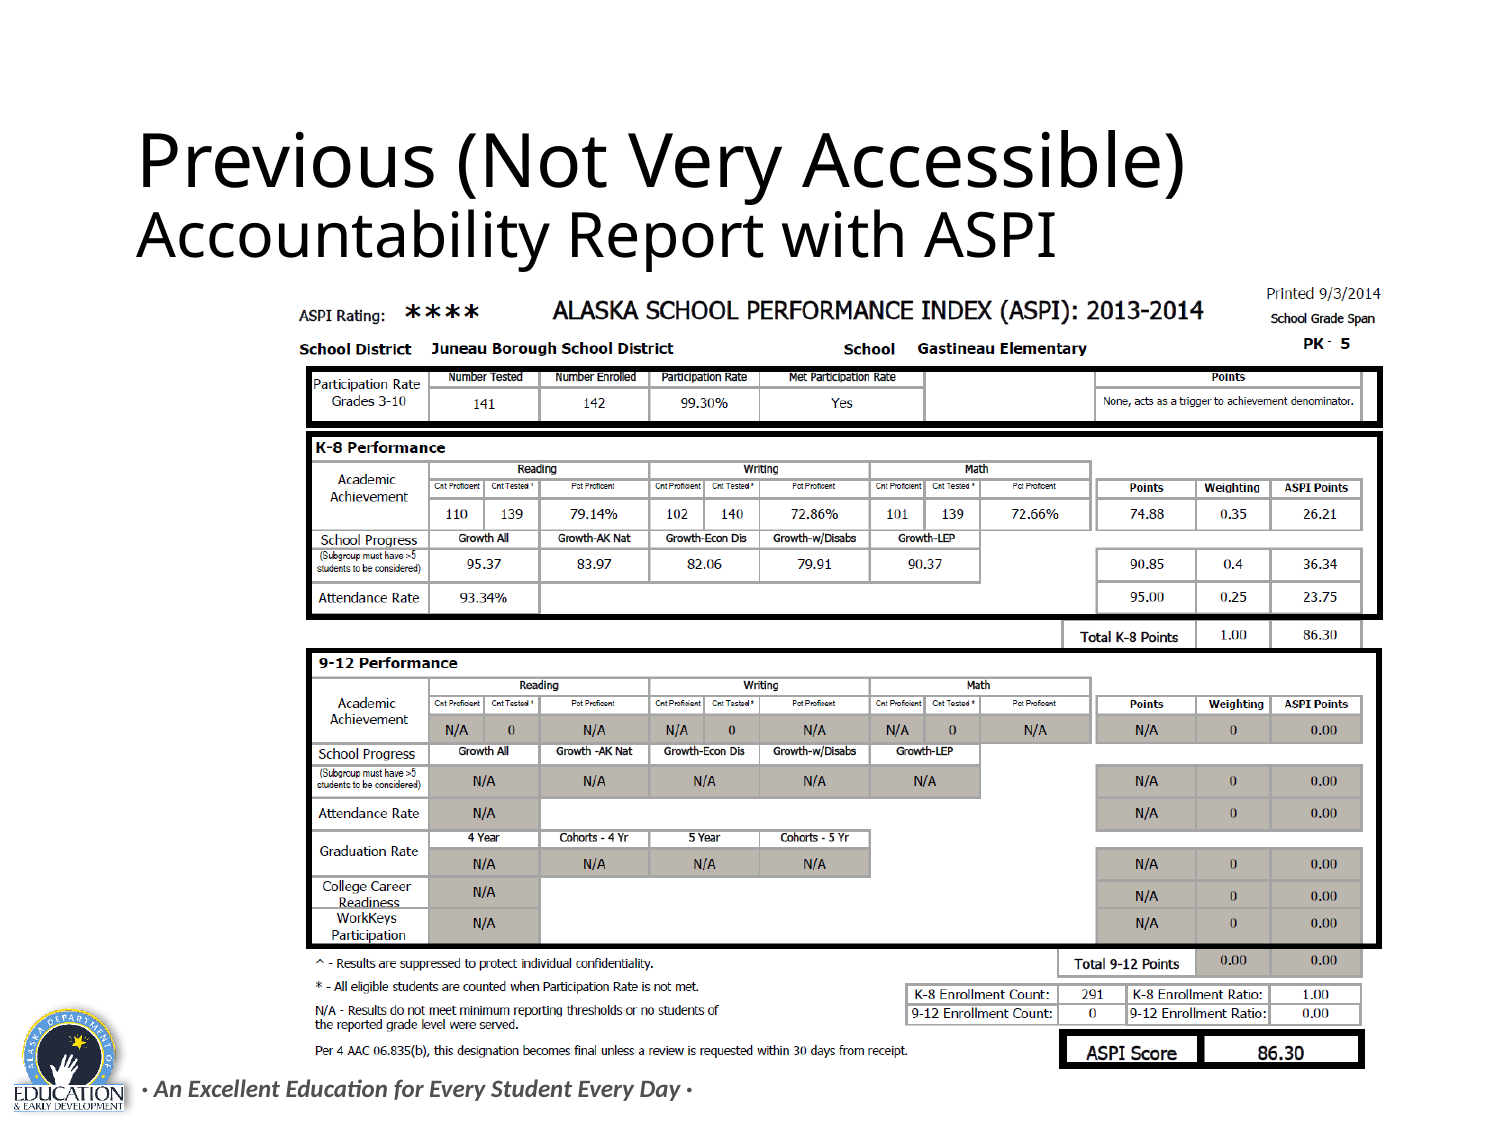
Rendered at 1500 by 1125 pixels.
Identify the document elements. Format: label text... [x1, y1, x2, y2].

text_box Previous (Not Very Accessible) Accountability Report with ASPI [122, 115, 1416, 274]
picture [296, 272, 1395, 1081]
footer · An Excellent Education for Every Student Every Day · [123, 1050, 713, 1111]
picture [13, 1008, 124, 1112]
